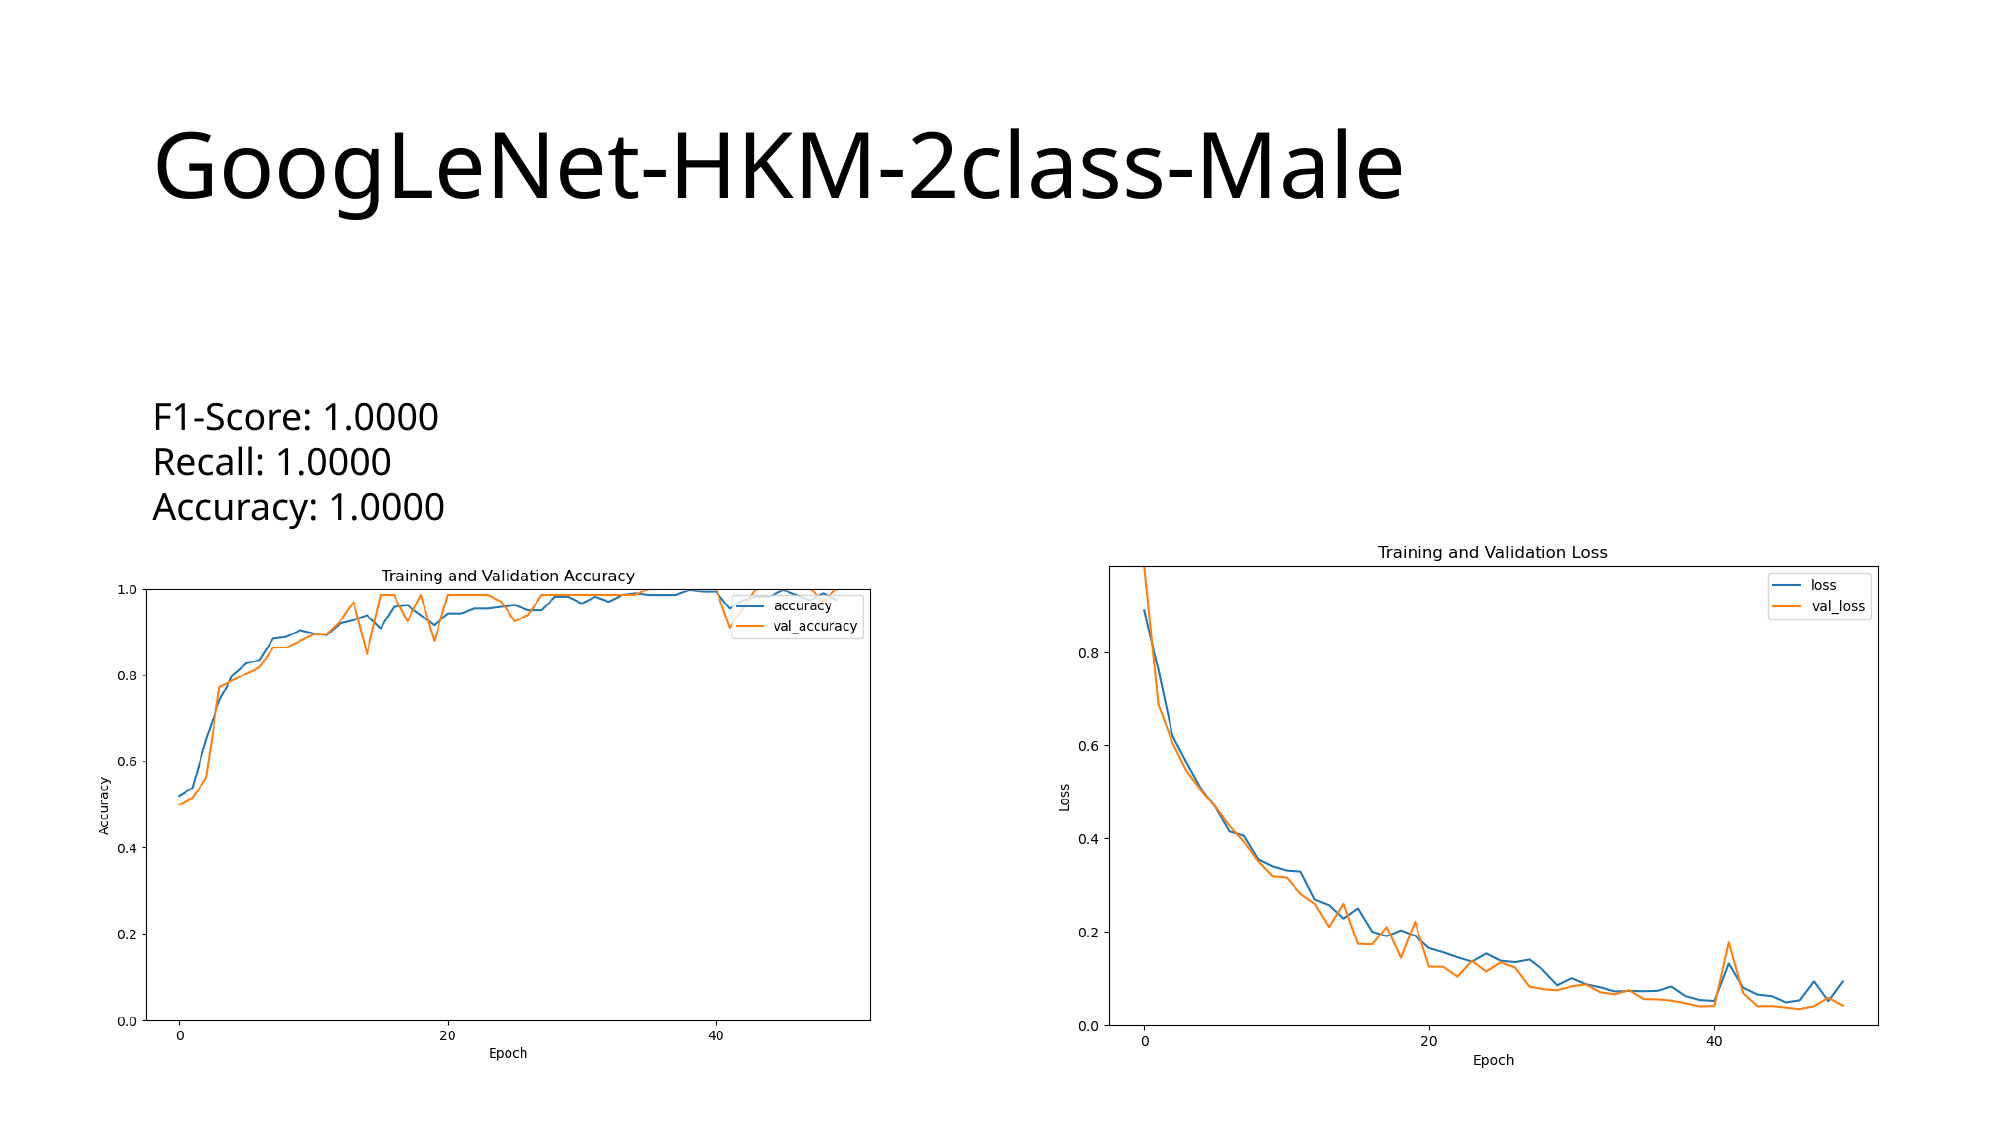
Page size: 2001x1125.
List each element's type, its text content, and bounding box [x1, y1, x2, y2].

text_box F1-Score: 1.0000 Recall: 1.0000 Accuracy: 1.0000 [137, 385, 1138, 536]
title GoogLeNet-HKM-2class-Male [137, 59, 1863, 278]
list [87, 561, 888, 1076]
picture [1046, 528, 1913, 1072]
